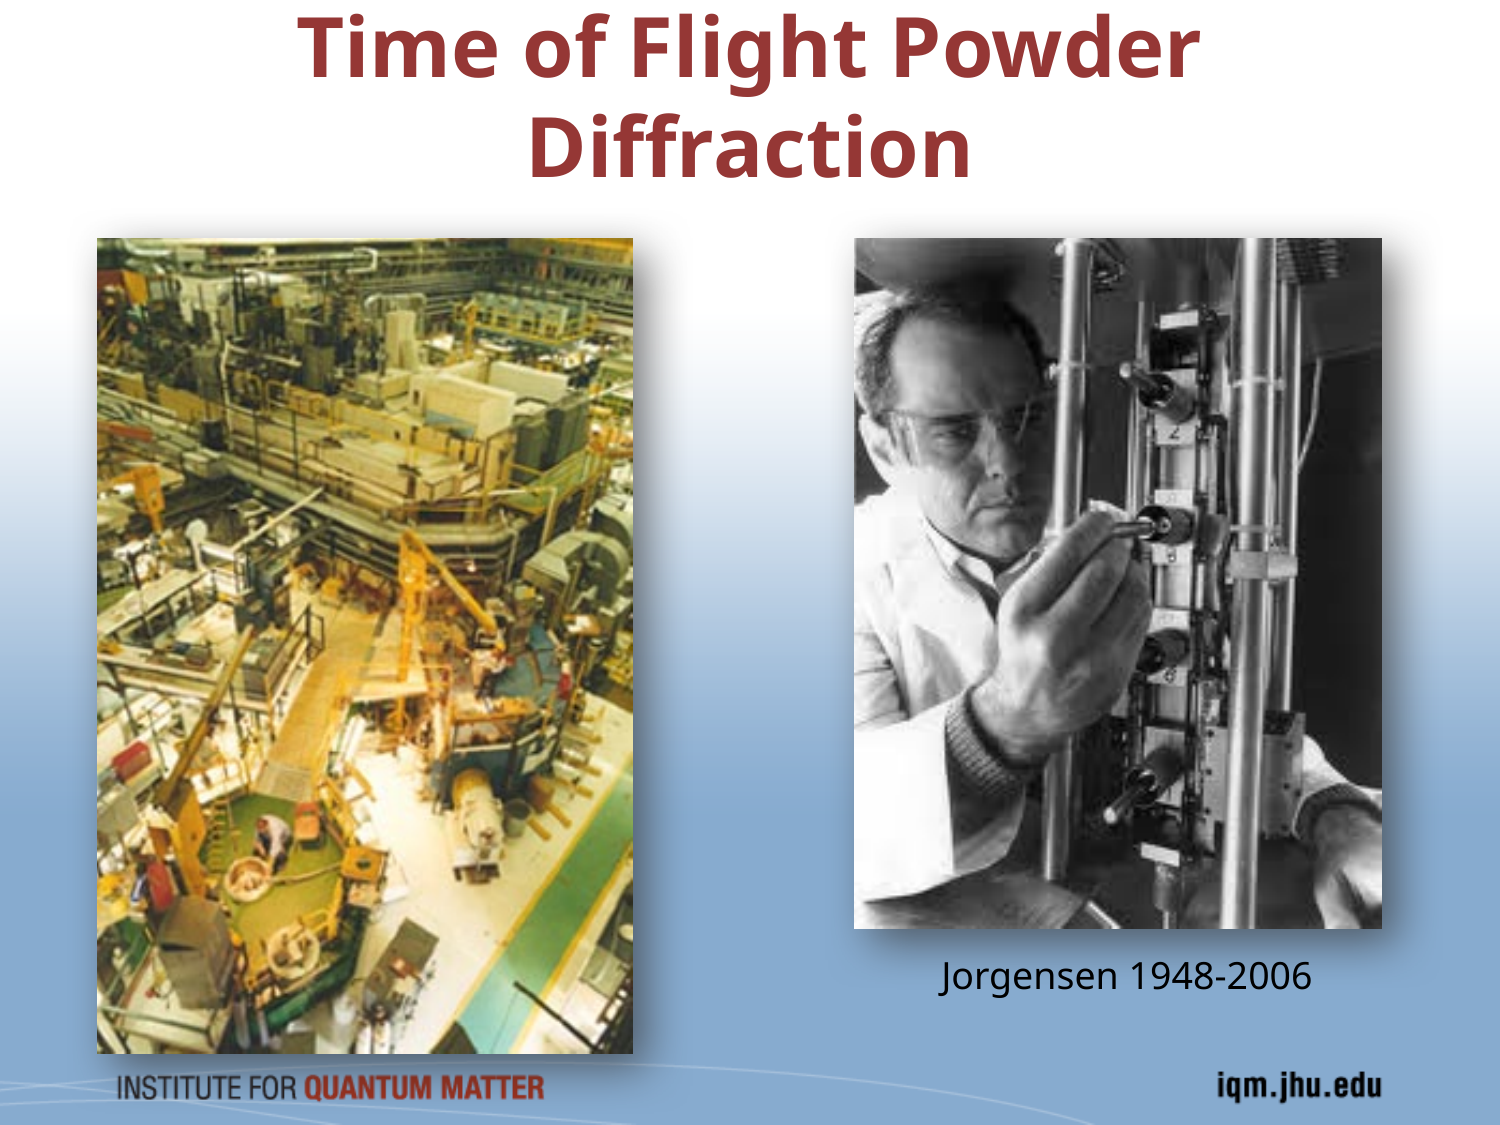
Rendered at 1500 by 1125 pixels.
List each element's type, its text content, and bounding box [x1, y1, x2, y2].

title Time of Flight Powder Diffraction [75, 0, 1425, 188]
text_box Jorgensen 1948-2006 [926, 944, 1328, 1005]
picture [0, 0, 1500, 1125]
